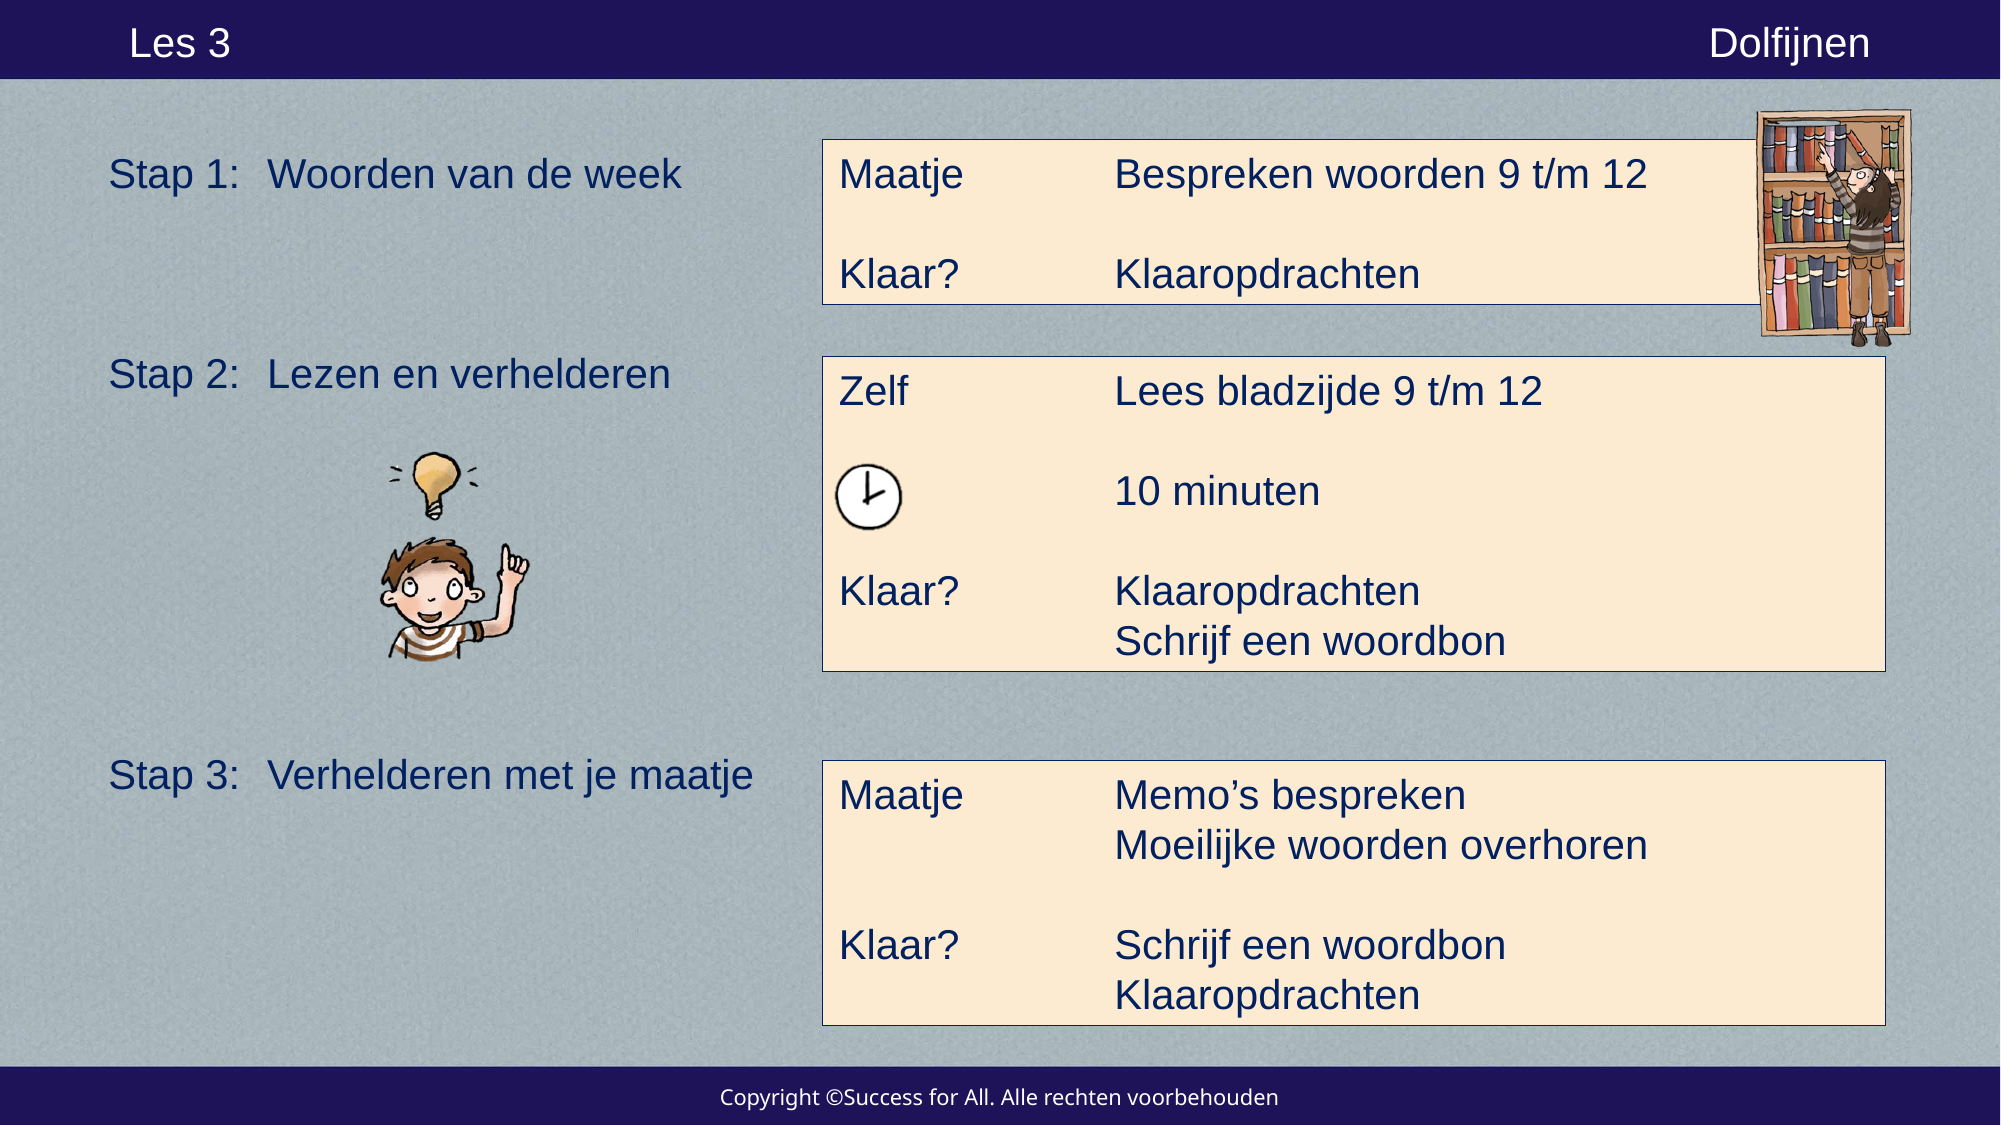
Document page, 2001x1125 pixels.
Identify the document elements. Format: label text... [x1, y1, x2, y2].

text_box Maatje Memo’s bespreken Moeilijke woorden overhoren Klaar? Schrijf een woordbon Klaaropdrachten [822, 760, 1886, 1026]
text_box Dolfijnen [999, 8, 1886, 73]
text_box Copyright ©Success for All. Alle rechten voorbehouden [0, 1076, 2000, 1125]
text_box Zelf Lees bladzijde 9 t/m 12 10 minuten Klaar? Klaaropdrachten Schrijf een woordbon [822, 356, 1886, 672]
text_box Les 3 [114, 8, 354, 73]
picture [0, 0, 2001, 1125]
text_box Maatje Bespreken woorden 9 t/m 12 Klaar? Klaaropdrachten [822, 139, 1740, 305]
text_box Stap 1: Woorden van de week Stap 2: Lezen en verhelderen Stap 3: Verhelderen met je maatje [93, 139, 886, 855]
